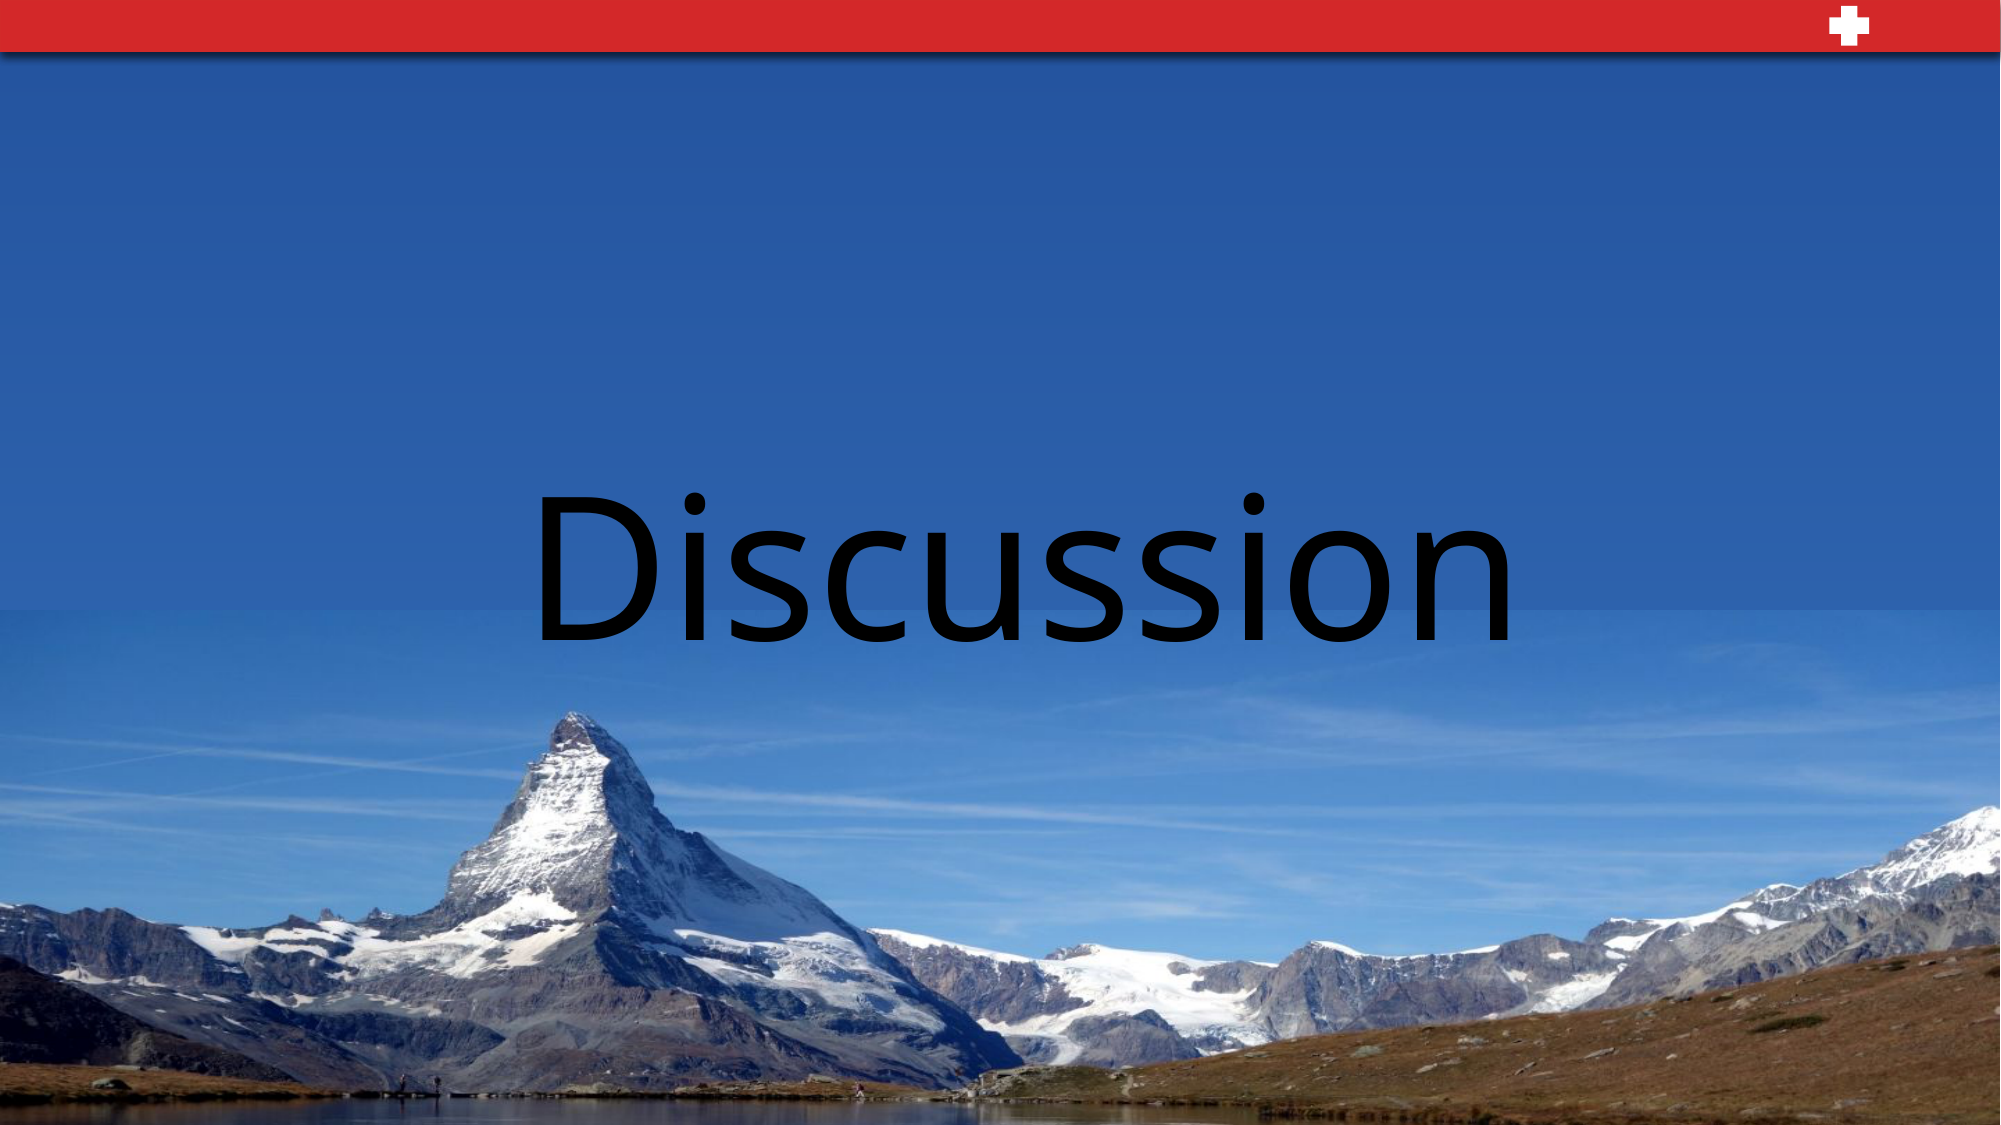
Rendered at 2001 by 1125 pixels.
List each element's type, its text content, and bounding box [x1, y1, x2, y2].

title Discussion [333, 371, 1716, 692]
picture [0, 610, 2000, 1125]
